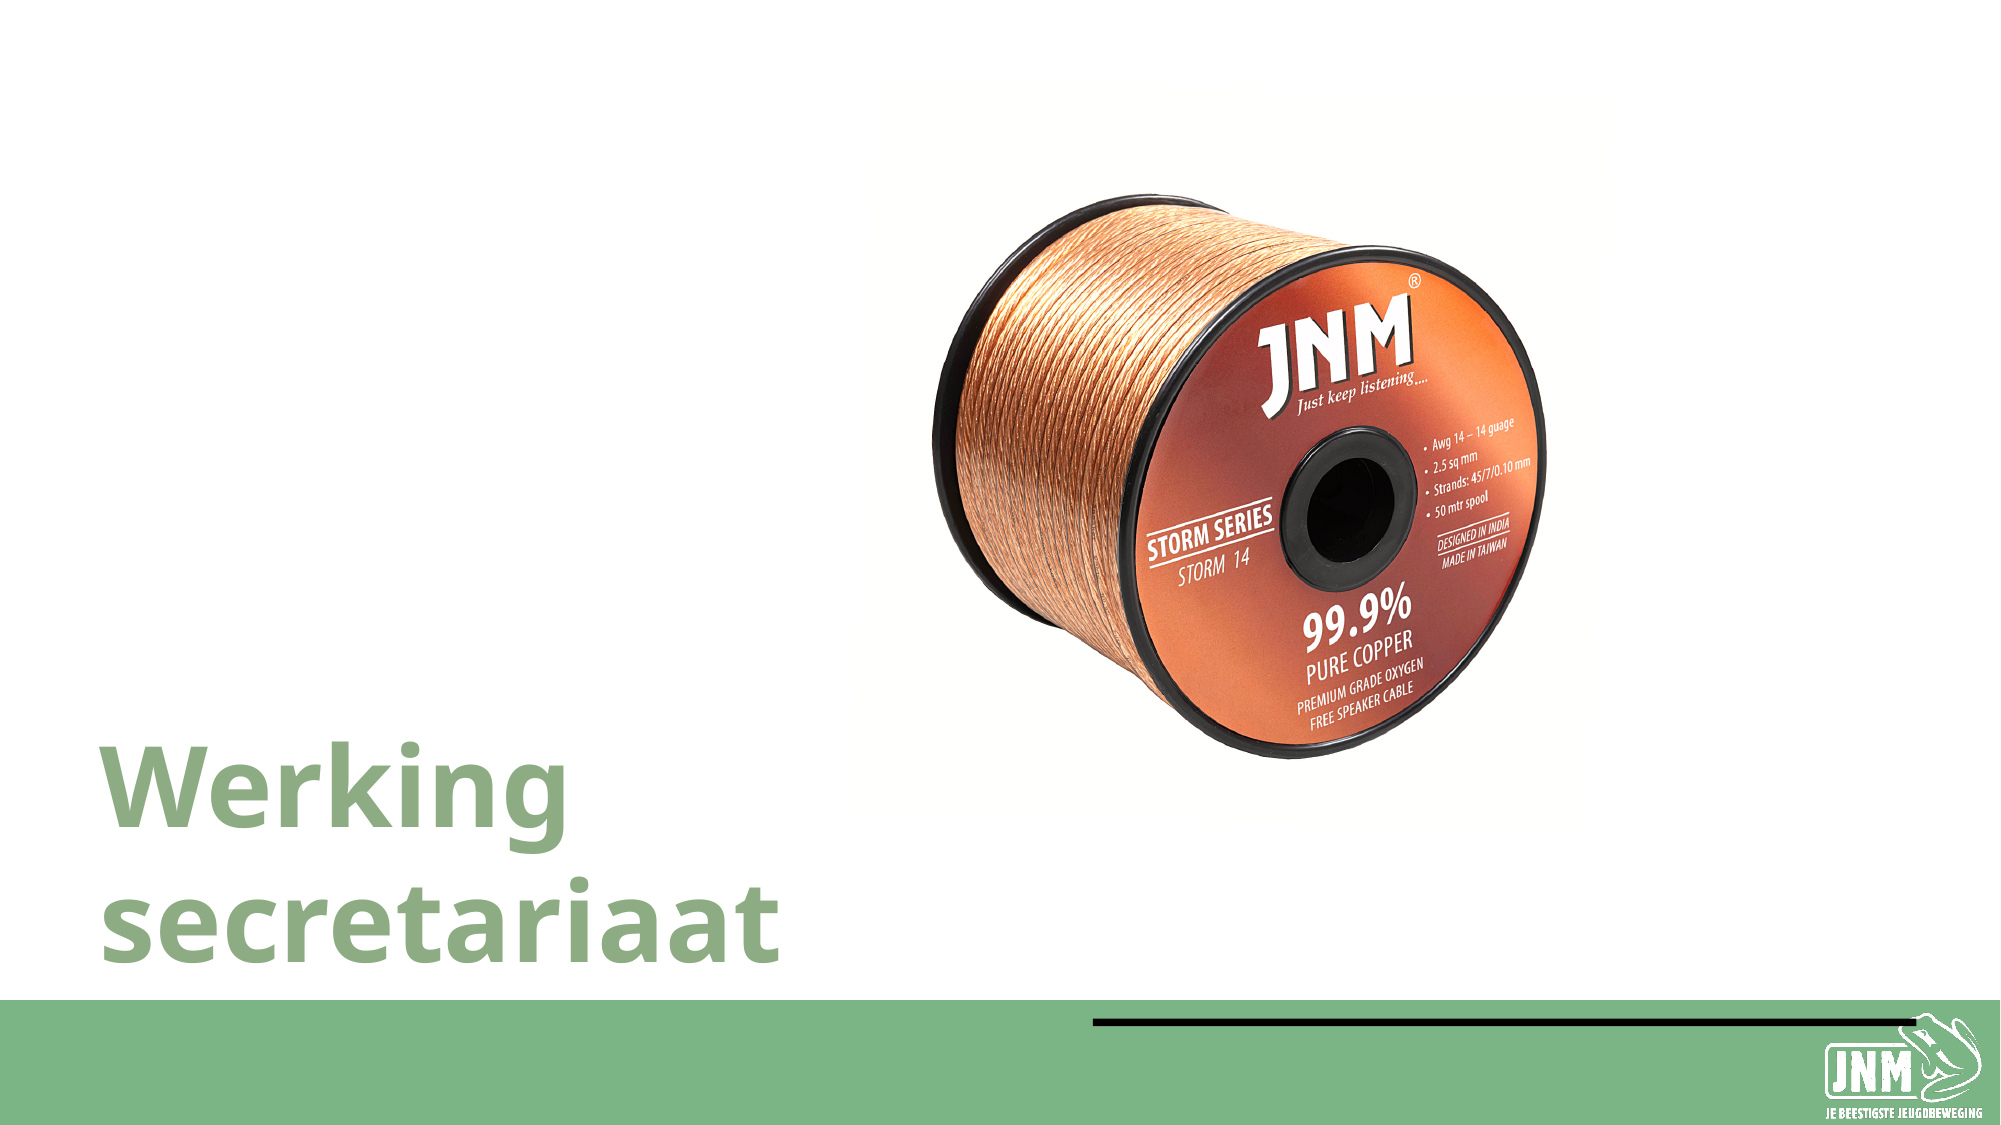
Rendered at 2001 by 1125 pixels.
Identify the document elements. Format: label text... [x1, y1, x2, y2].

picture [1806, 997, 2000, 1125]
picture [852, 64, 1636, 848]
title Werking secretariaat [84, 160, 909, 993]
